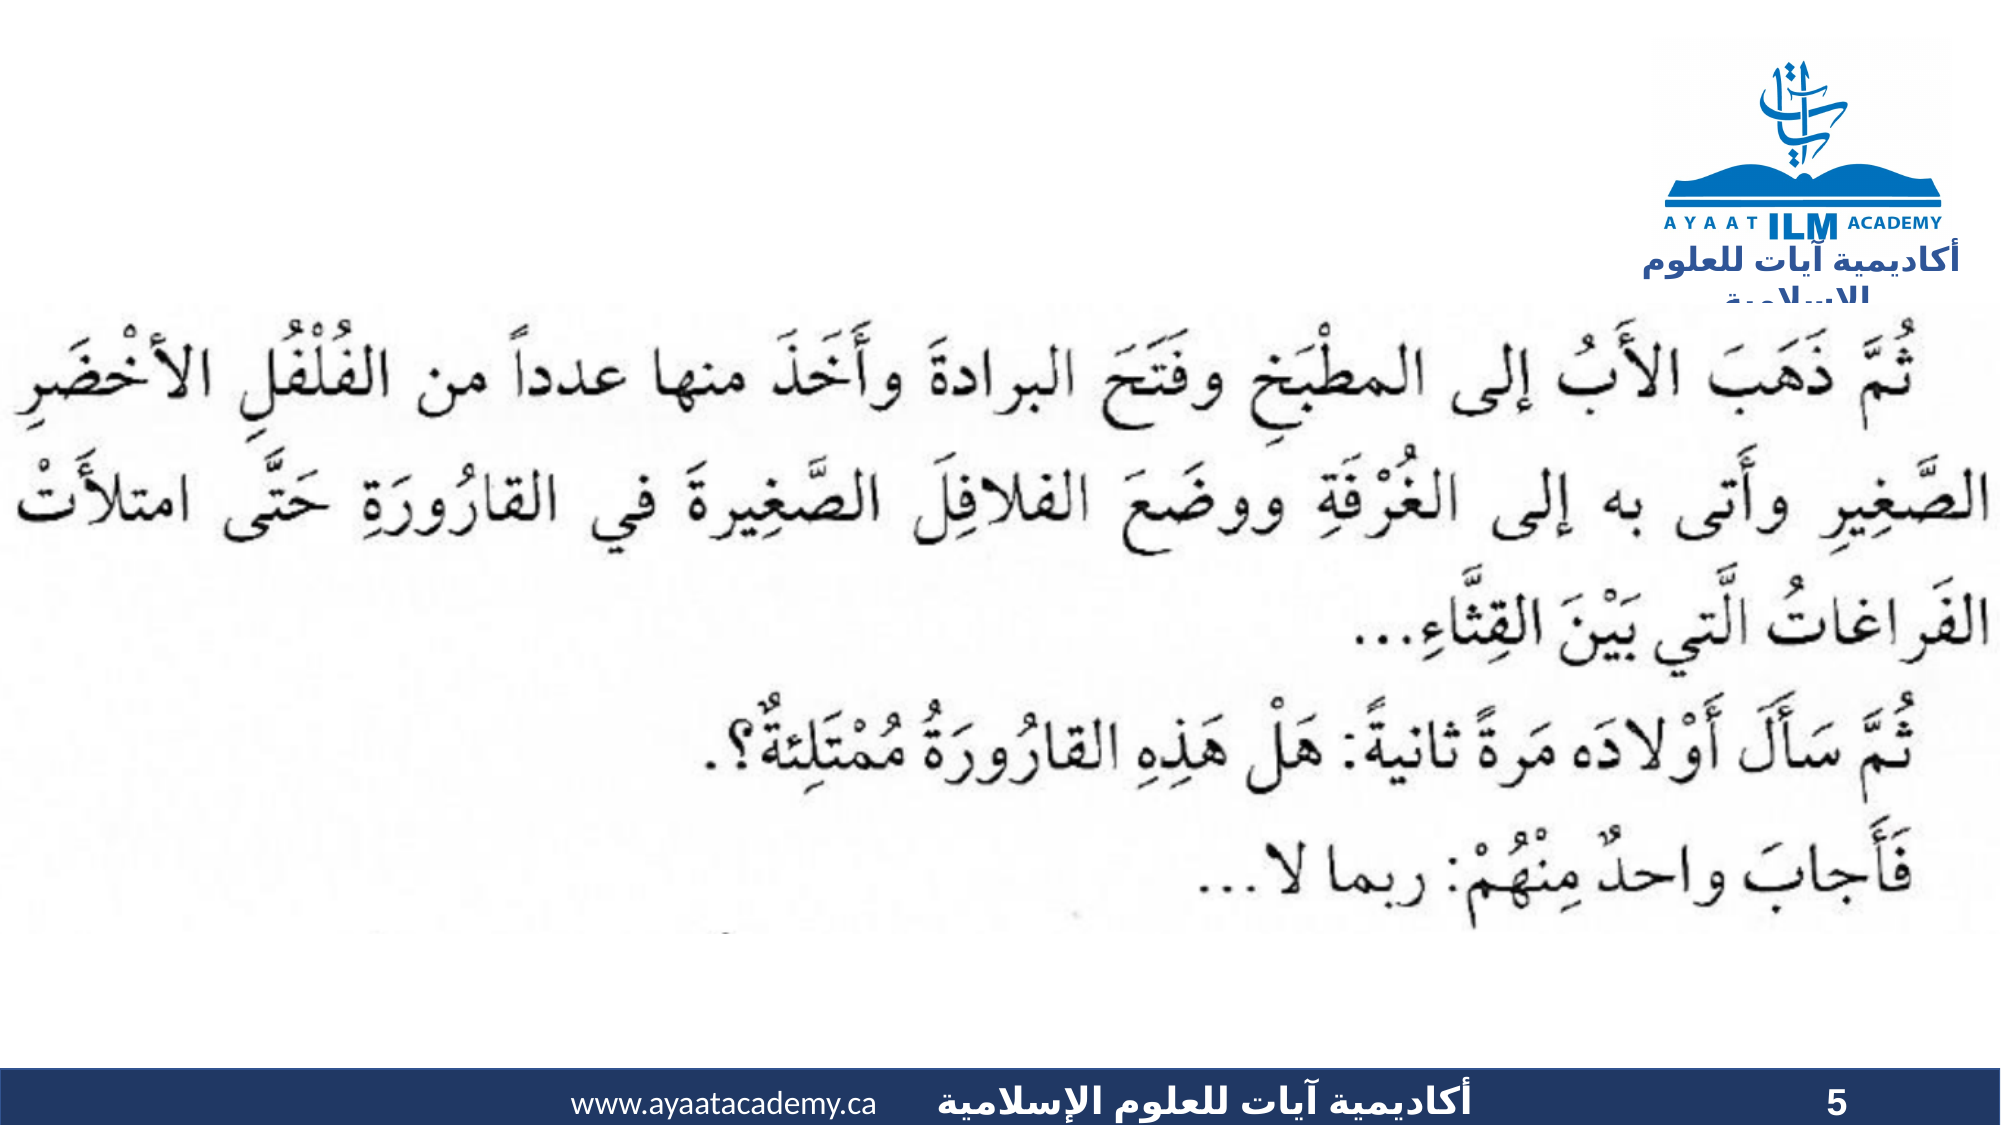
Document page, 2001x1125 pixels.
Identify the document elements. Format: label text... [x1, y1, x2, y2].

picture [1651, 37, 1952, 257]
slide_number 5 [1412, 1070, 1863, 1125]
picture [0, 303, 2000, 934]
